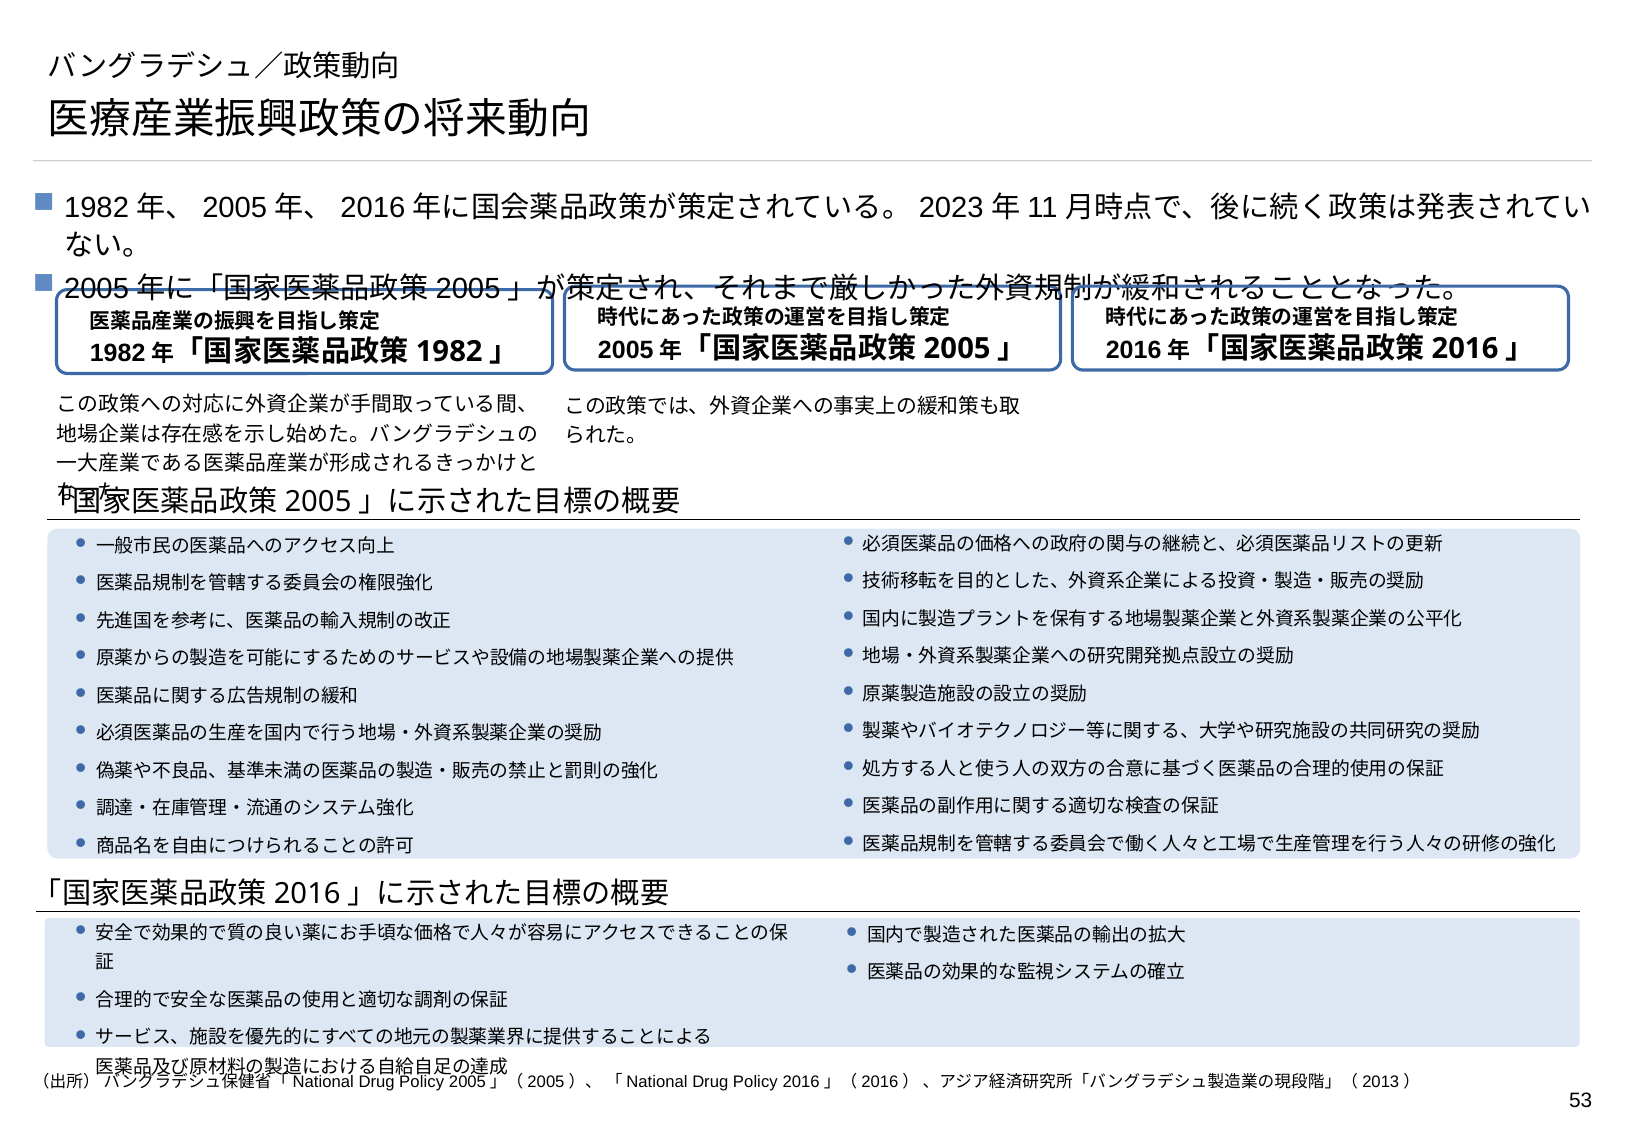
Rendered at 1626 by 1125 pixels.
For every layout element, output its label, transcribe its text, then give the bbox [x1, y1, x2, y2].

text_box 必須医薬品の価格への政府の関与の継続と、必須医薬品リストの更新 技術移転を目的とした、外資系企業による投資・製造・販売の奨励 国内に製造プラントを保有する地場製薬企業と外資系製薬企業の公平化 地場・外資系製薬企業への研究開発拠点設立の奨励 原薬製造施設の設立の奨励 製薬やバイオテクノロジー等に関する、大学や研究施設の共同研究の奨励 処方する人と使う人の双方の合意に基づく医薬品の合理的使用の保証 医薬品の副作用に関する適切な検査の保証 医薬品規制を管轄する委員会で働く人々と工場で生産管理を行う人々の研修の強化 [812, 490, 1625, 873]
text_box 時代にあった政策の運営を目指し策定 2005年「国家医薬品政策2005」 [564, 304, 1061, 371]
text_box 一般市民の医薬品へのアクセス向上 医薬品規制を管轄する委員会の権限強化 先進国を参考に、医薬品の輸入規制の改正 原薬からの製造を可能にするためのサービスや設備の地場製薬企業への提供 医薬品に関する広告規制の緩和 必須医薬品の生産を国内で行う地場・外資系製薬企業の奨励 偽薬や不良品、基準未満の医薬品の製造・販売の禁止と罰則の強化 調達・在庫管理・流通のシステム強化 商品名を自由につけられることの許可 [44, 492, 819, 874]
title バングラデシュ／政策動向 [32, 30, 1593, 90]
text_box 国内で製造された医薬品の輸出の拡大 医薬品の効果的な監視システムの確立 [815, 881, 1625, 1047]
text_box 医薬品産業の振興を目指し策定 1982年「国家医薬品政策1982」 [56, 304, 553, 374]
text_box 1982年、2005年、2016年に国会薬品政策が策定されている。2023年11月時点で、後に続く政策は発表されていない。 2005年に「国家医薬品政策2005」が策定され、それまで厳しかった外資規制が緩和されることとなった。 [32, 184, 1593, 304]
text_box 安全で効果的で質の良い薬にお手頃な価格で人々が容易にアクセスできることの保証 合理的で安全な医薬品の使用と適切な調剤の保証 サービス、施設を優先的にすべての地元の製薬業界に提供することによる 医薬品及び原材料の製造における自給自足の達成 [44, 879, 813, 911]
text_box 時代にあった政策の運営を目指し策定 2016年「国家医薬品政策2016」 [1072, 286, 1569, 371]
text_box この政策への対応に外資企業が手間取っている間、地場企業は存在感を示し始めた。バングラデシュの一大産業である医薬品産業が形成されるきっかけとなった。 [56, 379, 553, 473]
text_box （出所） バングラデシュ保健省「National Drug Policy 2005」（2005）、 「National Drug Policy 2016」（2016） 、アジア経済研究所「バングラデシュ製造業の現段階」（2013） [32, 1070, 1451, 1094]
text_box この政策では、外資企業への事実上の緩和策も取られた。 [564, 381, 1049, 474]
text_box 「国家医薬品政策2016」に示された目標の概要 [32, 874, 1494, 922]
text_box 「国家医薬品政策2005」に示された目標の概要 [43, 481, 1505, 530]
text_box 安全で効果的で質の良い薬にお手頃な価格で人々が容易にアクセスできることの保証 合理的で安全な医薬品の使用と適切な調剤の保証 サービス、施設を優先的にすべての地元の製薬業界に提供することによる 医薬品及び原材料の製造における自給自足の達成 [44, 919, 813, 1046]
list 医療産業振興政策の将来動向 [32, 90, 1593, 149]
